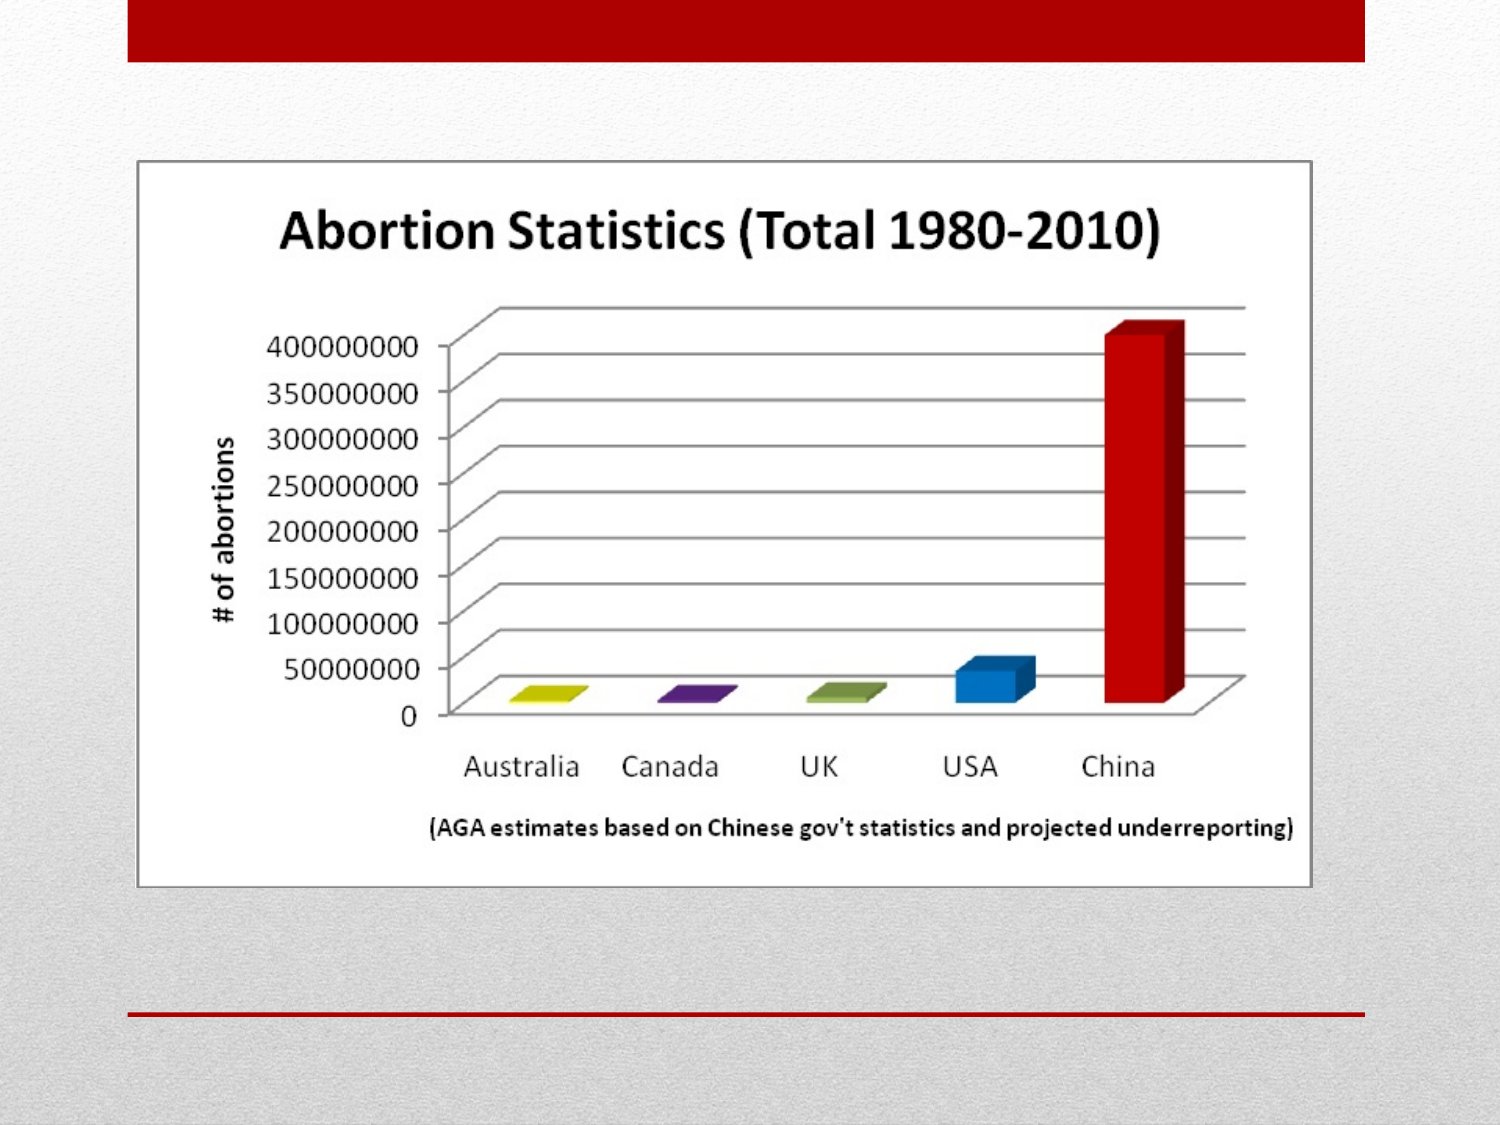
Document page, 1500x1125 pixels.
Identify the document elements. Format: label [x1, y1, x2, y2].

picture [134, 160, 1314, 889]
